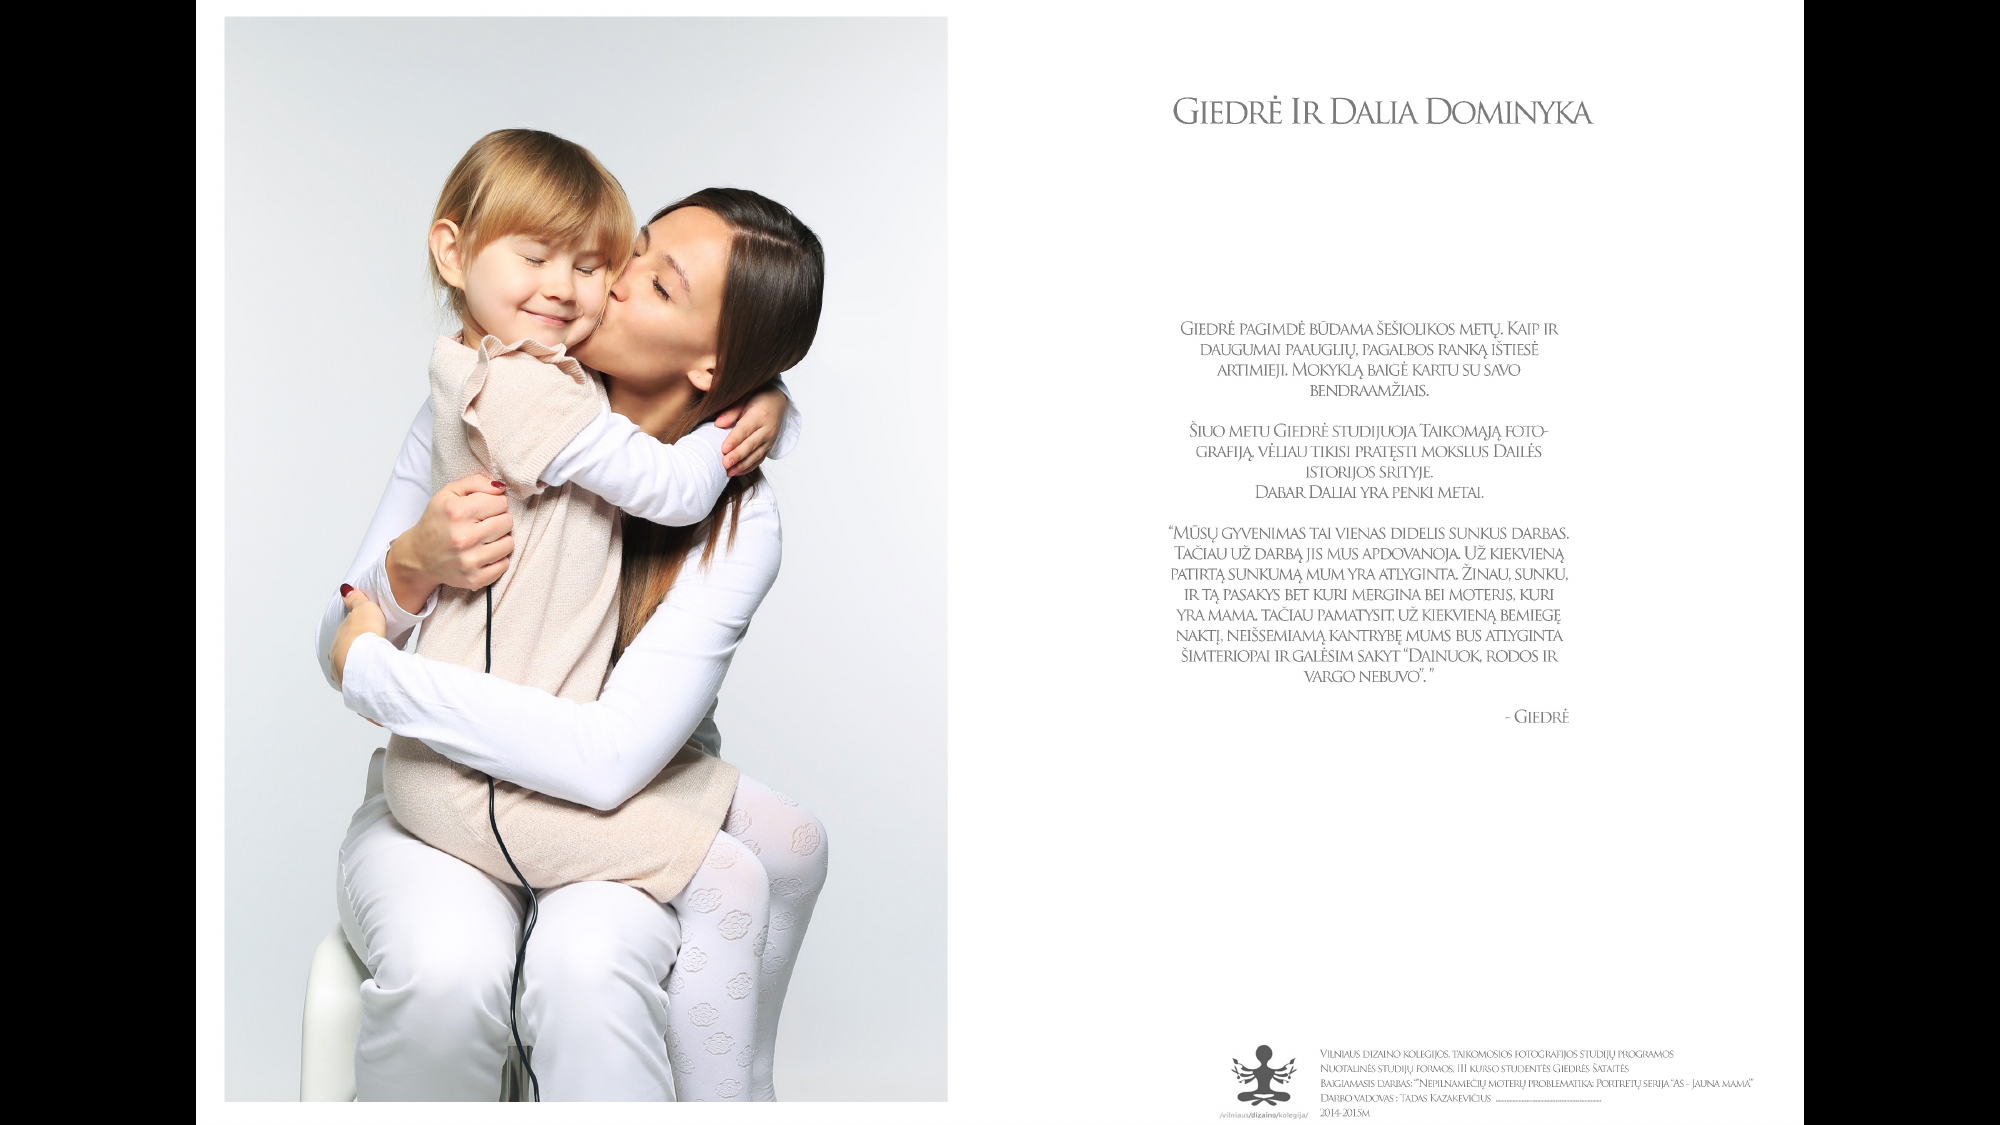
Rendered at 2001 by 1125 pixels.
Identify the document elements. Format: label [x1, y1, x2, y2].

picture [196, 0, 1804, 1125]
